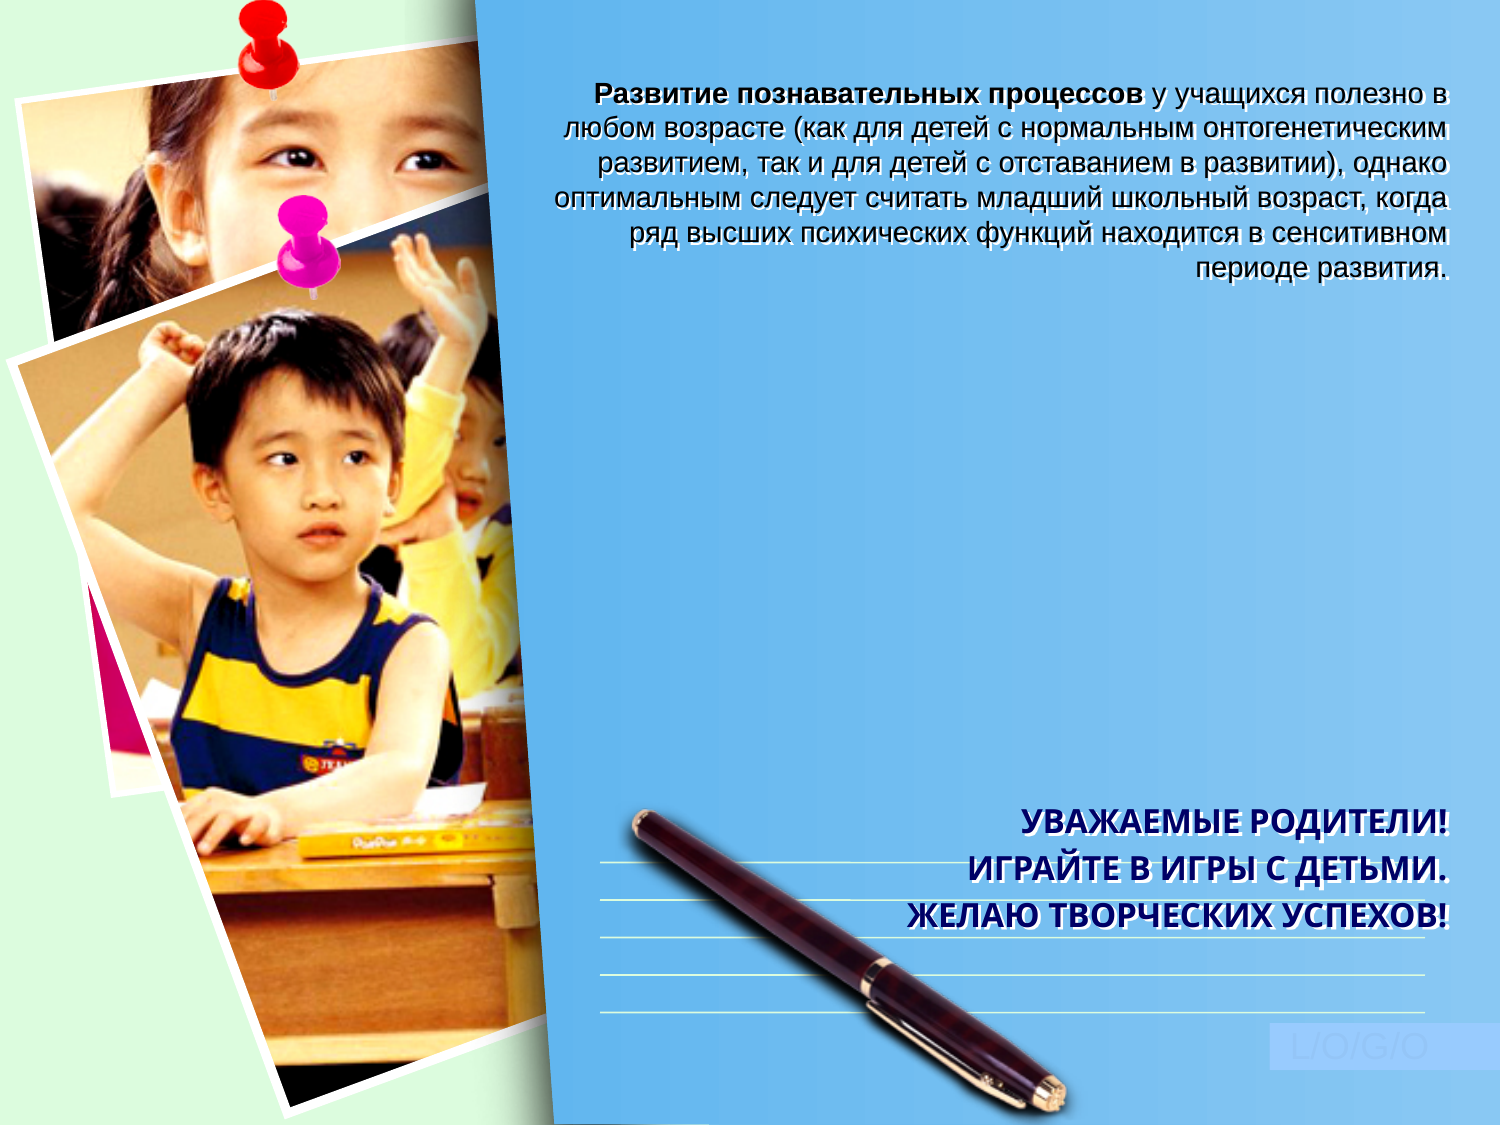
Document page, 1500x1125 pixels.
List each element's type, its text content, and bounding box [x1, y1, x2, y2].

text_box [1269, 1023, 1500, 1071]
text_box УВАЖАЕМЫЕ РОДИТЕЛИ! ИГРАЙТЕ В ИГРЫ С ДЕТЬМИ. ЖЕЛАЮ ТВОРЧЕСКИХ УСПЕХОВ! [785, 751, 1464, 1024]
picture [19, 0, 554, 1125]
subtitle Развитие познавательных процессов у учащихся полезно в любом возрасте (как для детей с нормальным онтогенетическим развитием, так и для детей с отставанием в развитии), однако оптимальным следует считать младший школьный возраст, когда ряд высших психических функций находится в сенситивном периоде развития. [525, 66, 1464, 480]
picture [89, 590, 161, 790]
picture [600, 801, 1088, 1125]
